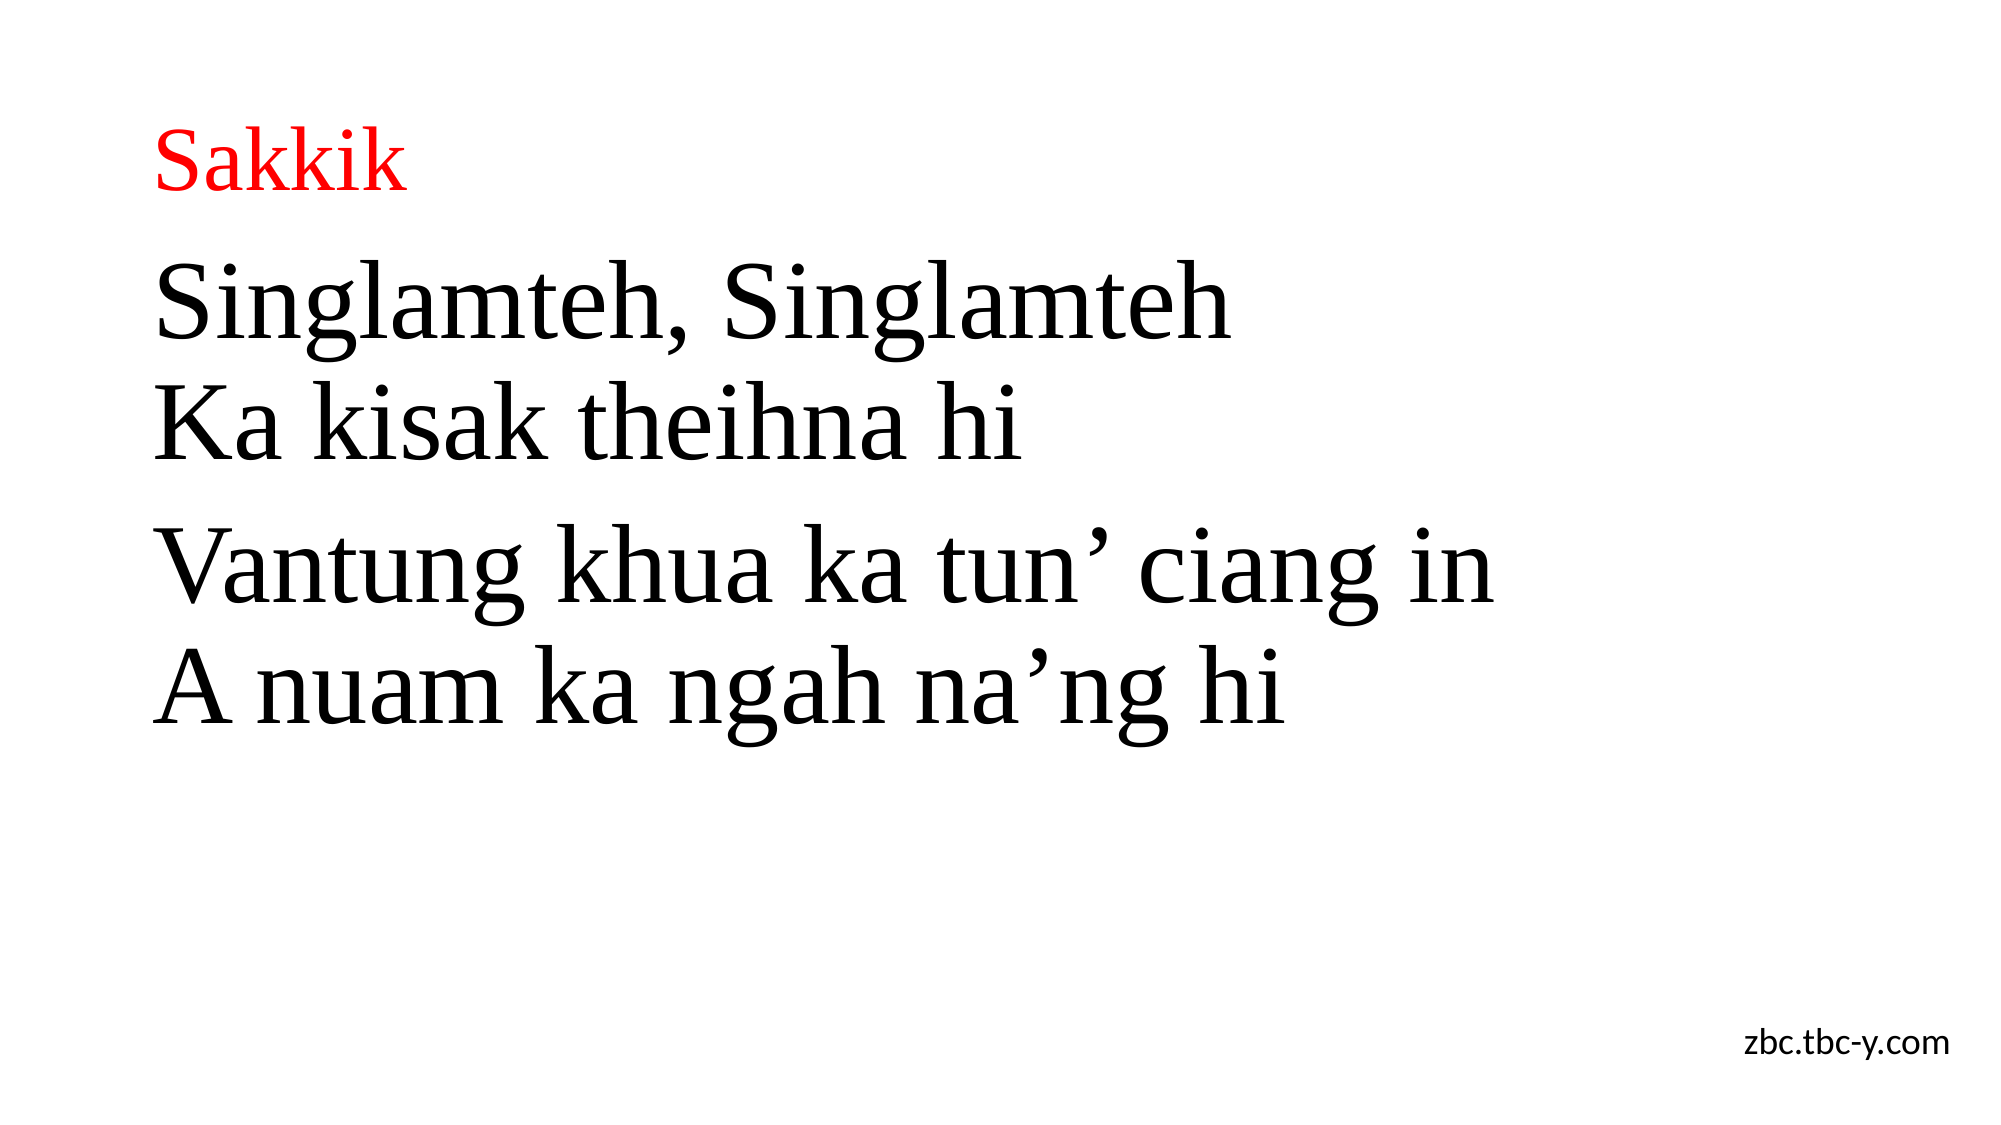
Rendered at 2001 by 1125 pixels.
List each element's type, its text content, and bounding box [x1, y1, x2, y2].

title Sakkik [137, 80, 1863, 233]
text_box zbc.tbc-y.com [1728, 1009, 2000, 1070]
list Singlamteh, Singlamteh Ka kisak theihna hi Vantung khua ka tun’ ciang in A nuam ka ngah na’ng hi [137, 233, 1863, 835]
